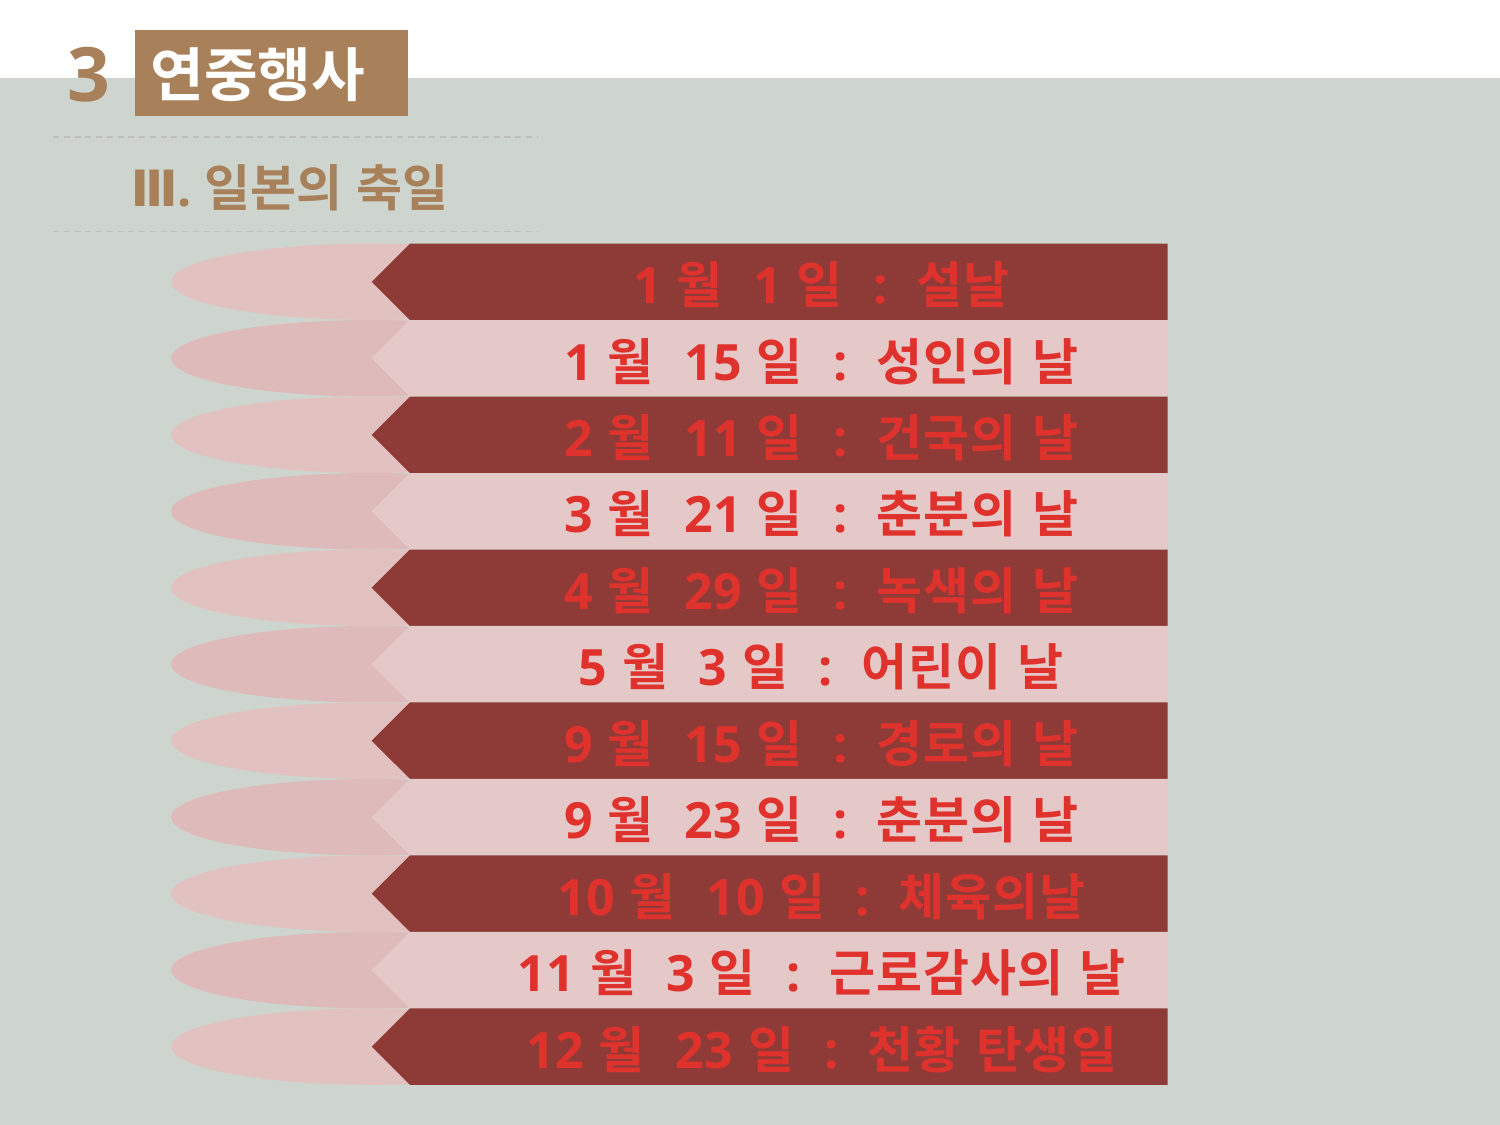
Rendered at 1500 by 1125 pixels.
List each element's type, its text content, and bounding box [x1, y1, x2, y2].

text_box [0, 76, 1500, 1125]
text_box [170, 243, 1369, 1085]
text_box [0, 0, 1500, 75]
text_box 3 [53, 75, 242, 124]
text_box Ⅲ.일본의 축일 [53, 148, 526, 224]
text_box 연중행사 [242, 75, 408, 116]
